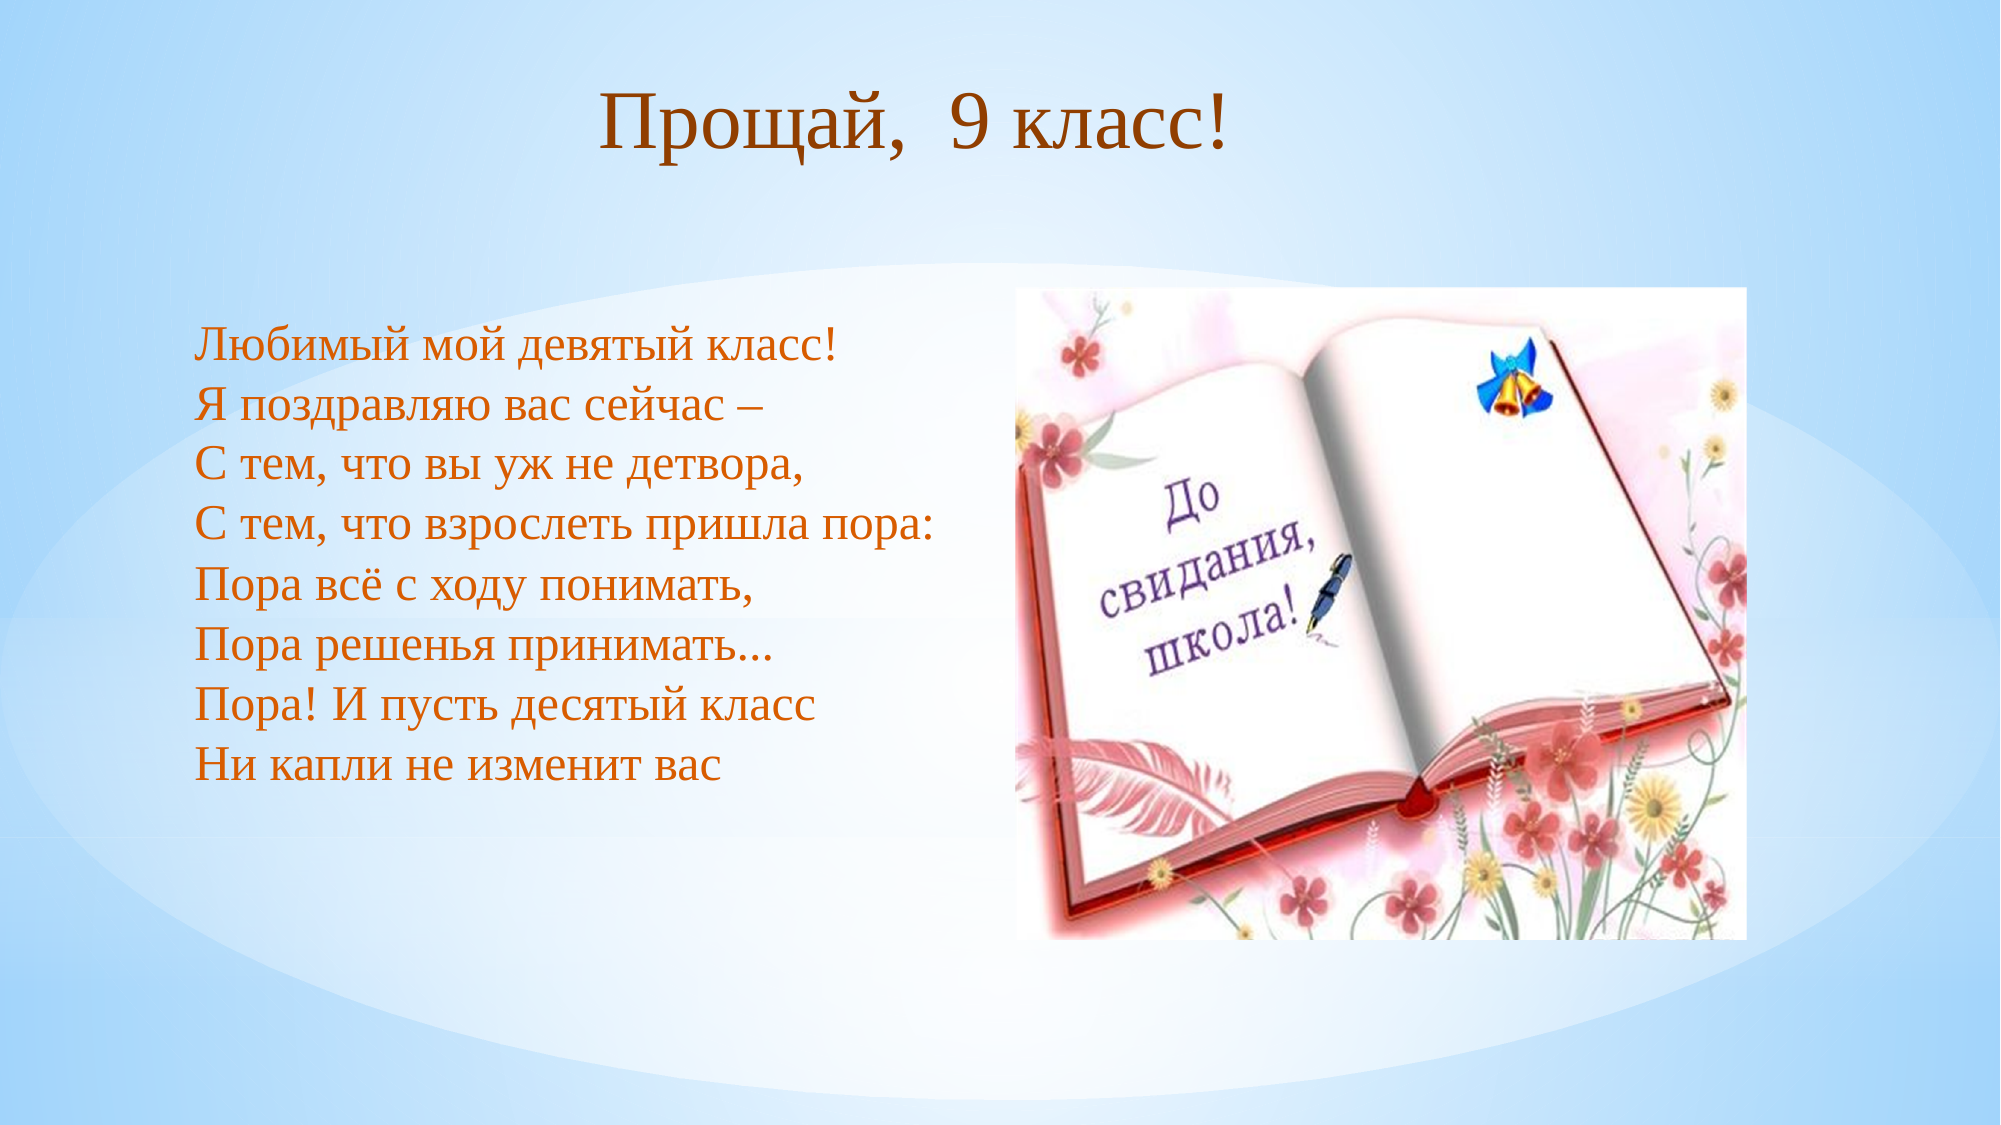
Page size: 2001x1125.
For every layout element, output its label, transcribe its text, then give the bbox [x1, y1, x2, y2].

list Любимый мой девятый класс! Я поздравляю вас сейчас – С тем, что вы уж не детвора, С тем, что взрослеть пришла пора: Пора всё с ходу понимать, Пора решенья принимать... Пора! И пусть десятый класс Ни капли не изменит вас [171, 302, 982, 961]
title Прощай, 9 класс! [435, 58, 1396, 250]
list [1015, 287, 1749, 940]
